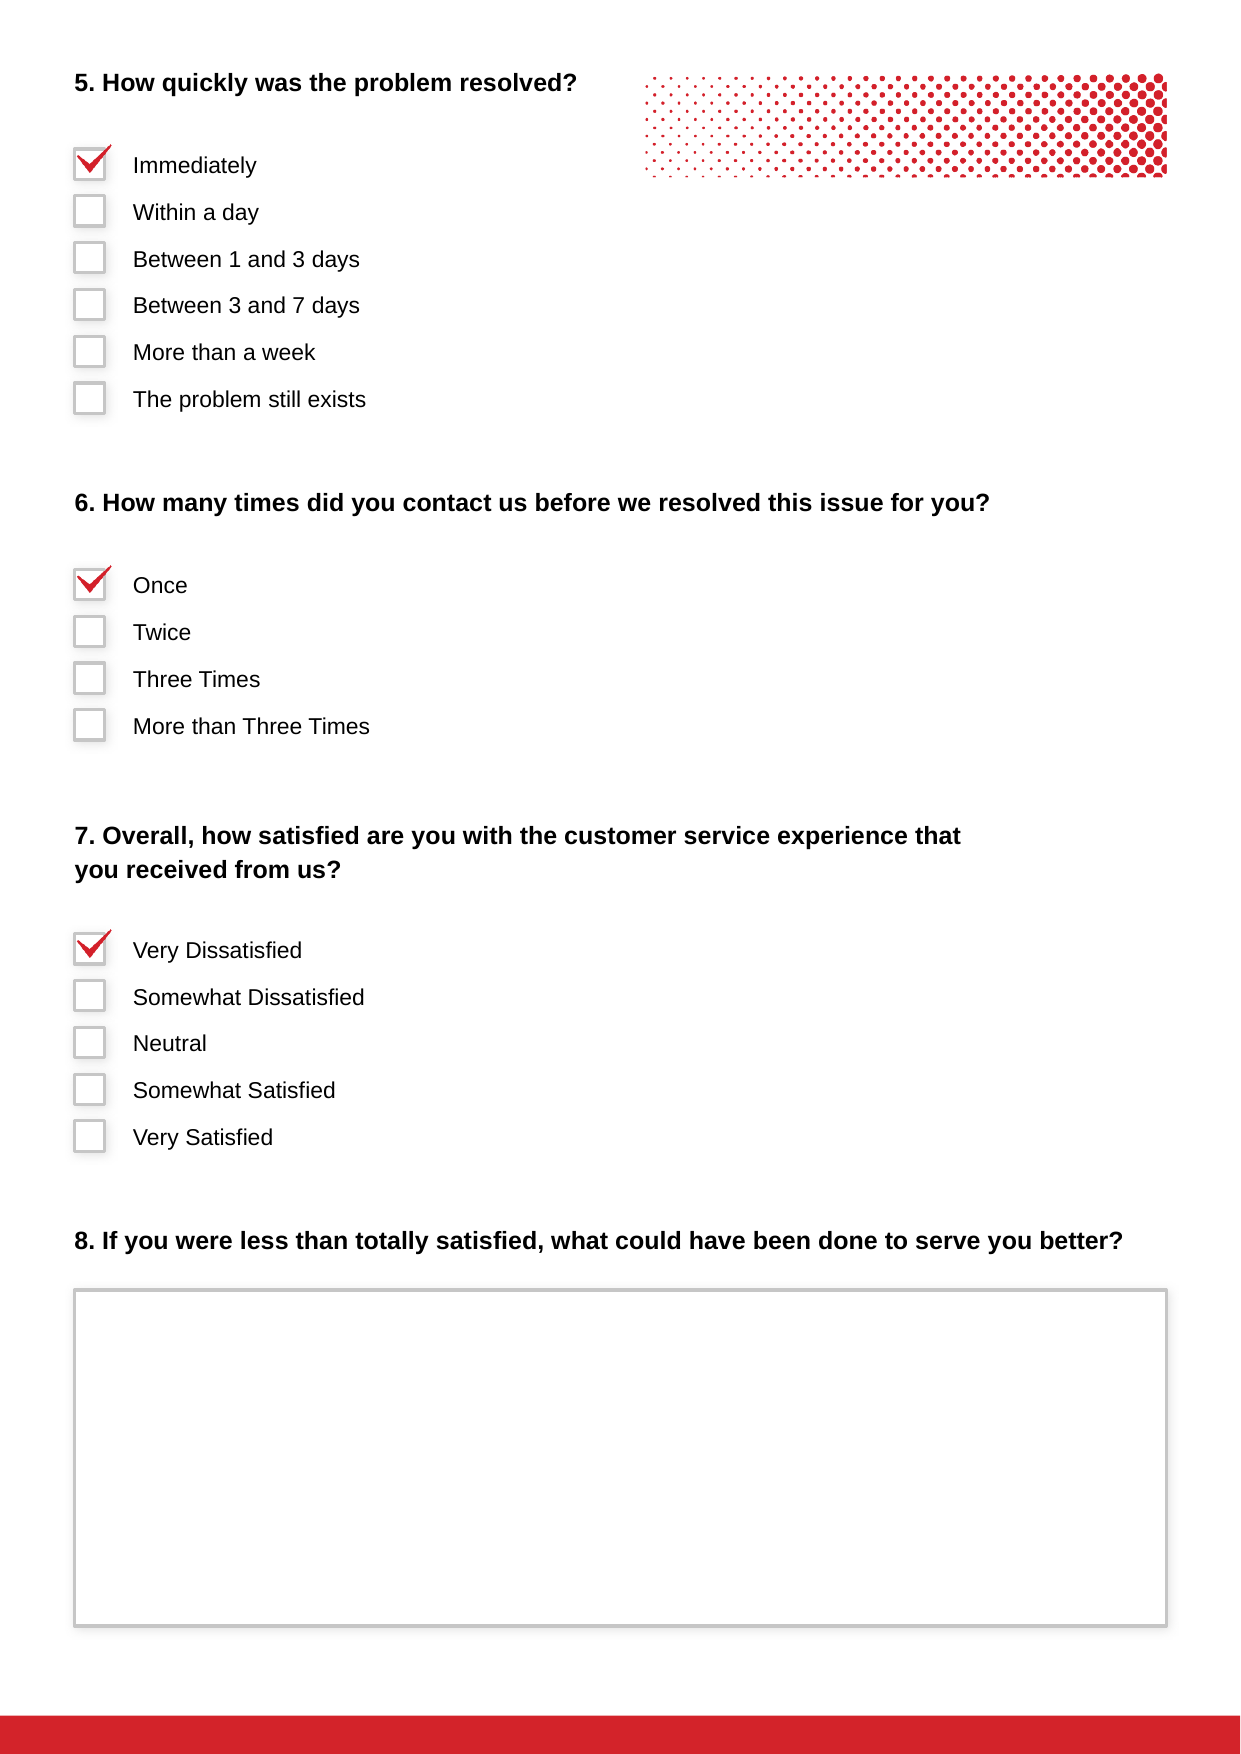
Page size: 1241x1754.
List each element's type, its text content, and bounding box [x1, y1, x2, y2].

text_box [74, 814, 1119, 1152]
text_box [0, 1715, 1241, 1754]
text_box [74, 486, 1062, 741]
text_box 8. If you were less than totally satisfied, what could have been done to serve you better? [74, 1224, 1167, 1255]
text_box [74, 66, 621, 414]
text_box [74, 1289, 1167, 1626]
picture [645, 73, 1167, 178]
